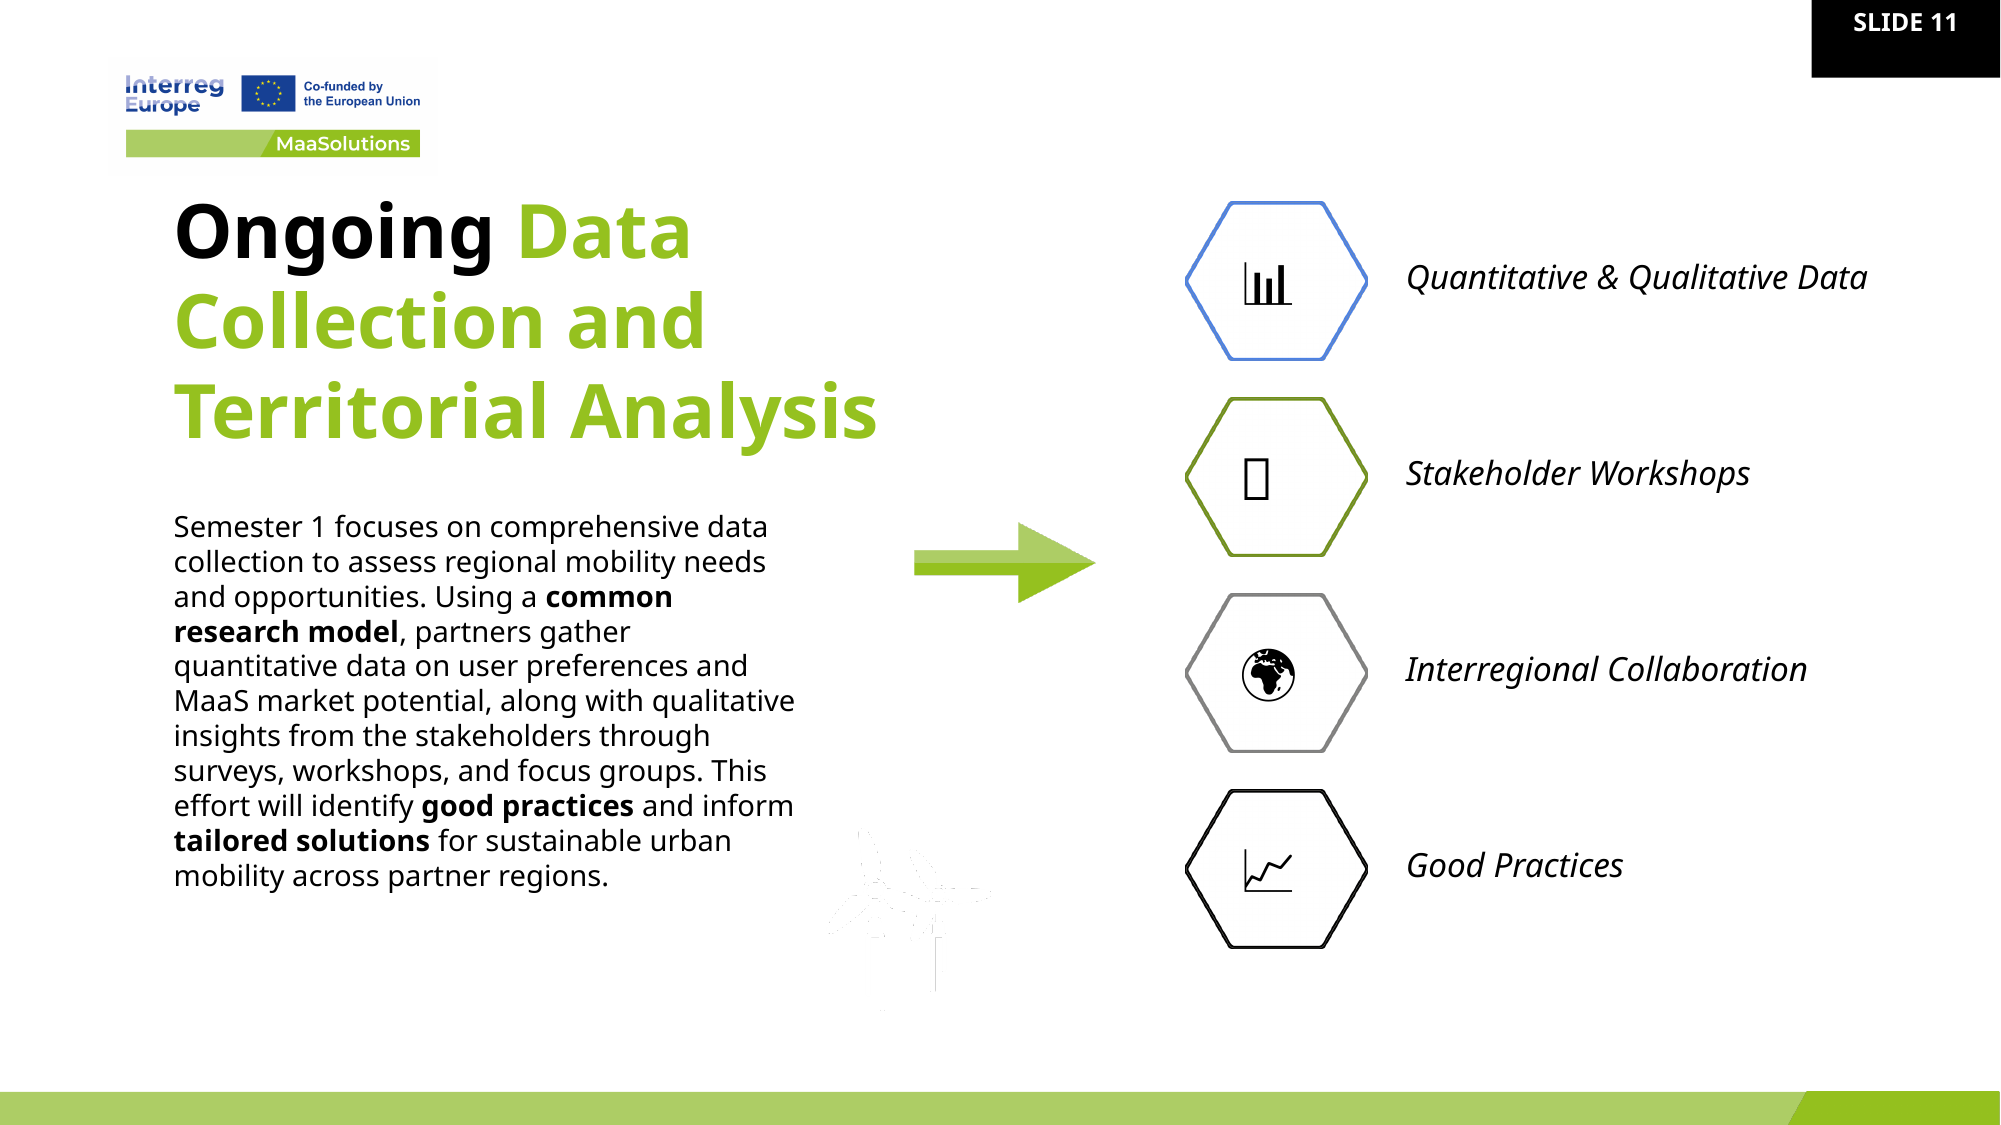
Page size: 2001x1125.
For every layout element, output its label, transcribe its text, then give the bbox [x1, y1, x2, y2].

picture [1785, 1091, 2000, 1125]
picture [1185, 397, 1368, 557]
text_box Semester 1 focuses on comprehensive data collection to assess regional mobility needs and opportunities. Using a common research model, partners gather quantitative data on user preferences and MaaS market potential, along with qualitative insights from the stakeholders through surveys, workshops, and focus groups. This effort will identify good practices and inform tailored solutions for sustainable urban mobility across partner regions. [159, 500, 815, 900]
picture [108, 57, 438, 176]
picture [1185, 789, 1368, 949]
picture [826, 828, 991, 1011]
picture [914, 522, 1096, 603]
text_box Quantitative & Qualitative Data [1391, 249, 1932, 304]
text_box Good Practices [1391, 836, 1932, 892]
text_box Interregional Collaboration [1391, 640, 1932, 696]
picture [1185, 593, 1368, 753]
text_box Ongoing Data Collection and Territorial Analysis [158, 176, 949, 462]
picture [1185, 201, 1368, 361]
text_box Stakeholder Workshops [1391, 445, 1932, 500]
